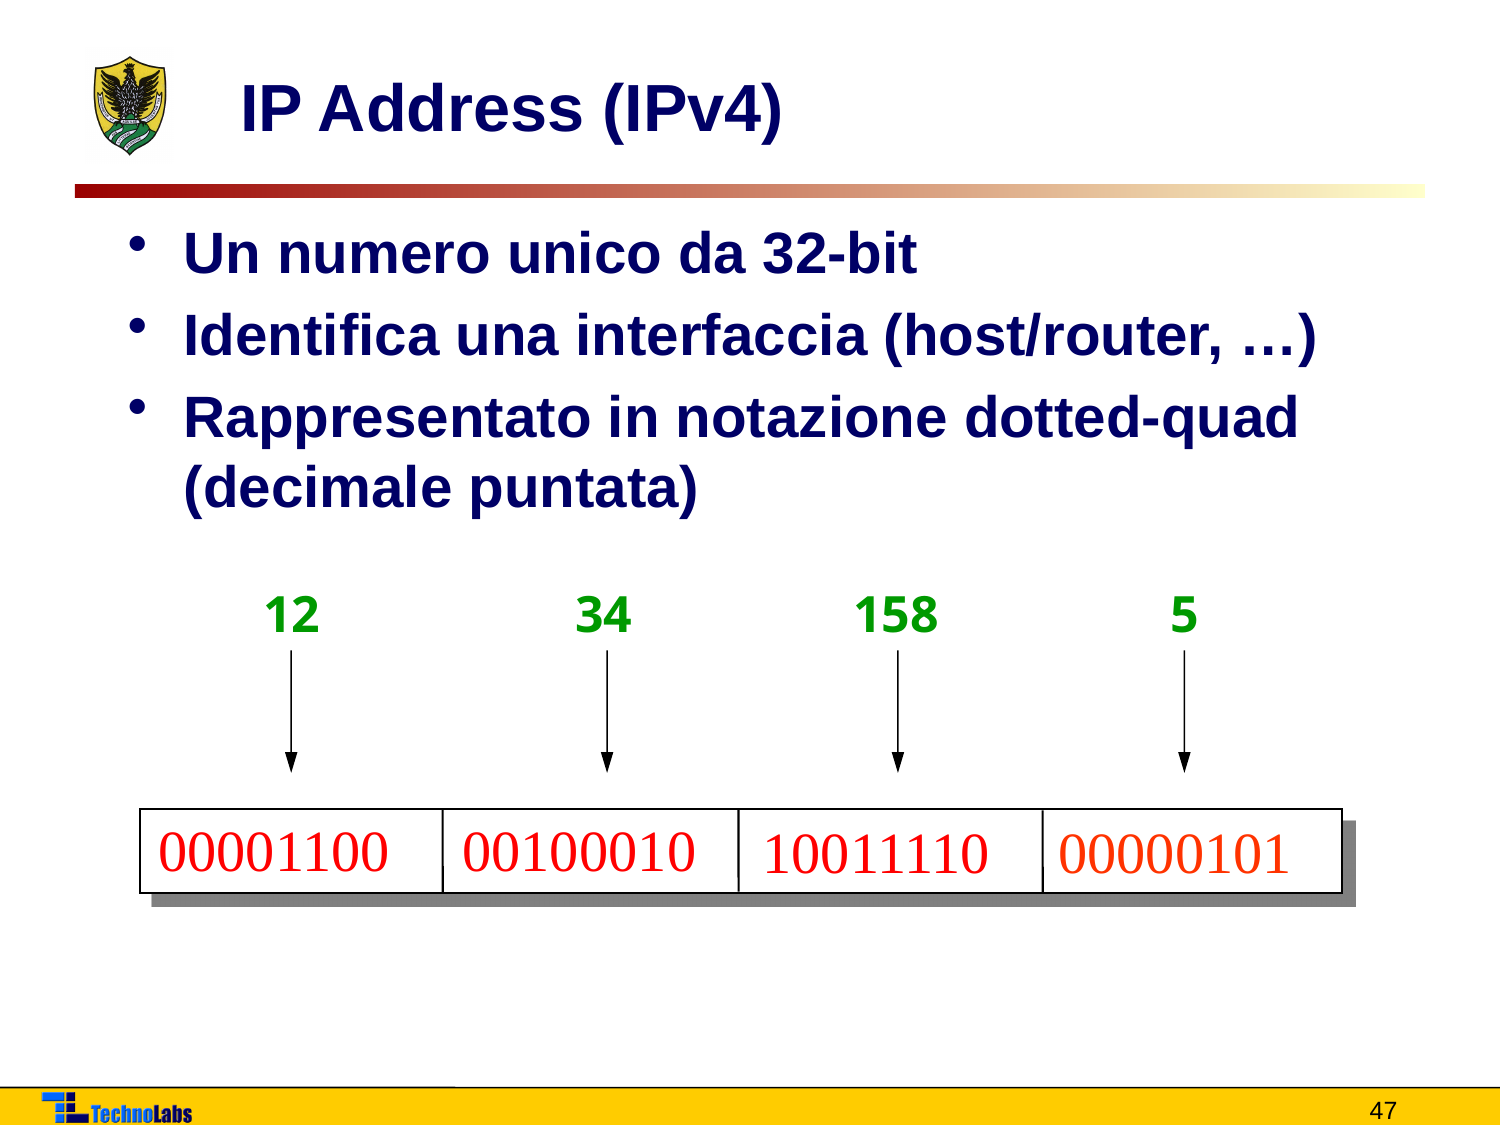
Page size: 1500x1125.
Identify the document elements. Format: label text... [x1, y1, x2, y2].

text_box [285, 650, 298, 773]
text_box 158 [838, 575, 954, 650]
text_box [1178, 650, 1191, 773]
picture [39, 1090, 194, 1124]
text_box 12 [248, 575, 336, 650]
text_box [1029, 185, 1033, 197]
title IP Address (IPv4) [224, 42, 1388, 168]
text_box [891, 650, 905, 773]
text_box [139, 805, 1342, 894]
list Un numero unico da 32-bit Identifica una interfaccia (host/router, …) Rappresentato in notazione dotted-quad (decimale puntata) [112, 207, 1388, 1048]
text_box 5 [1155, 575, 1214, 650]
slide_number 47 [1274, 1087, 1413, 1125]
text_box [600, 650, 614, 773]
text_box 34 [560, 575, 648, 650]
